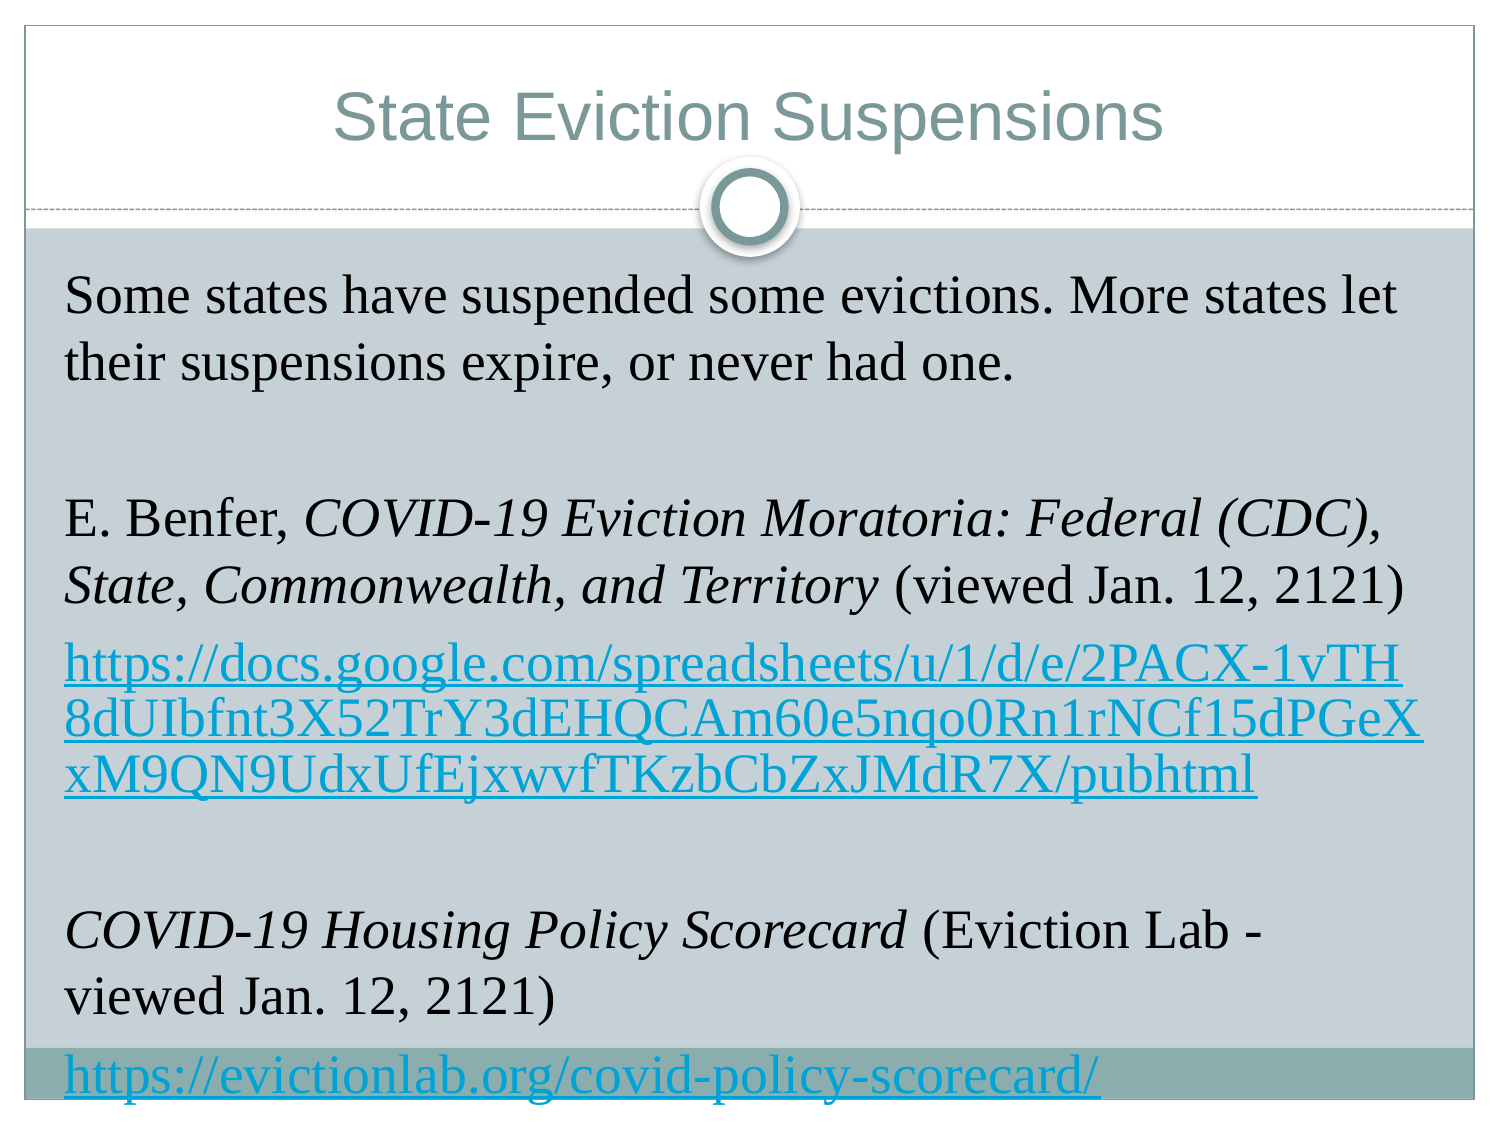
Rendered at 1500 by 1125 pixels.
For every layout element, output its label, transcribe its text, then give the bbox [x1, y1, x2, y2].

title State Eviction Suspensions [49, 37, 1450, 162]
list Some states have suspended some evictions. More states let their suspensions expire, or never had one. E. Benfer, COVID-19 Eviction Moratoria: Federal (CDC), State, Commonwealth, and Territory (viewed Jan. 12, 2121) https://docs.google.com/spreadsheets/u/1/d/e/2PACX-1vTH8dUIbfnt3X52TrY3dEHQCAm60e5nqo0Rn1rNCf15dPGeXxM9QN9UdxUfEjxwvfTKzbCbZxJMdR7X/pubhtml COVID-19 Housing Policy Scorecard (Eviction Lab - viewed Jan. 12, 2121) https://evictionlab.org/covid-policy-scorecard/ [49, 250, 1445, 1001]
